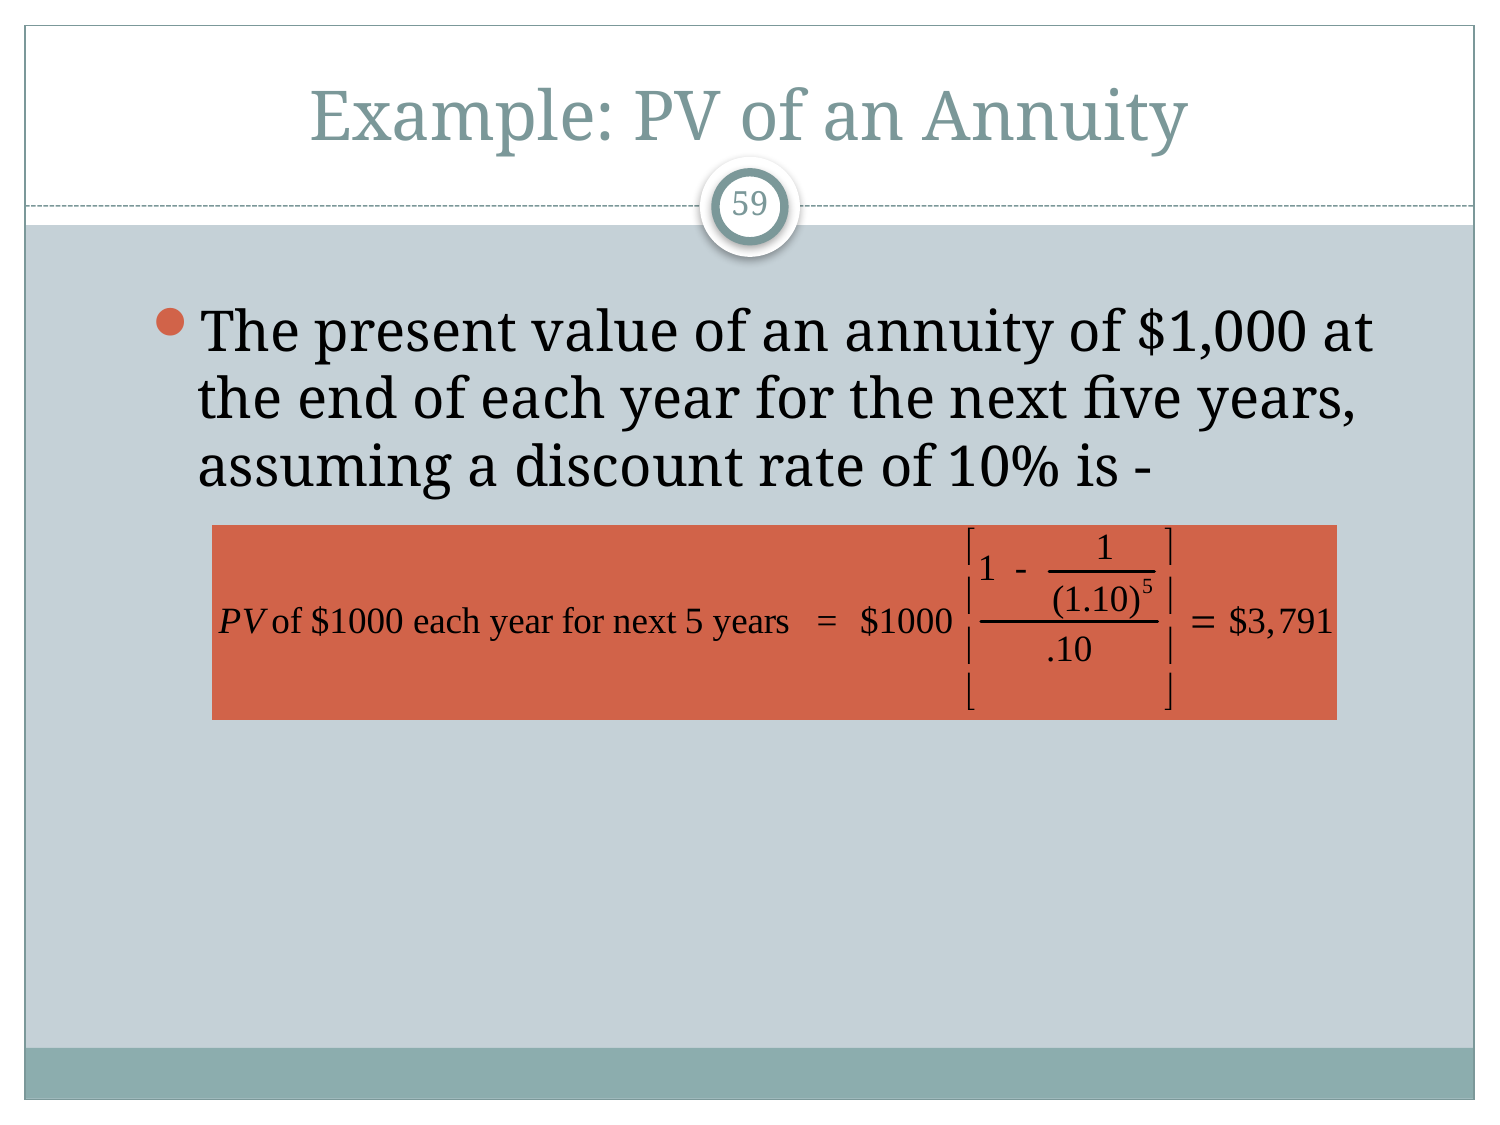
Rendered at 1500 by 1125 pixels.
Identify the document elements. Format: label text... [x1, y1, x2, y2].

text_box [212, 524, 1338, 721]
title Example: PV of an Annuity [49, 37, 1450, 162]
list The present value of an annuity of $1,000 at the end of each year for the next five years, assuming a discount rate of 10% is - [137, 287, 1443, 925]
slide_number 59 [712, 168, 788, 241]
